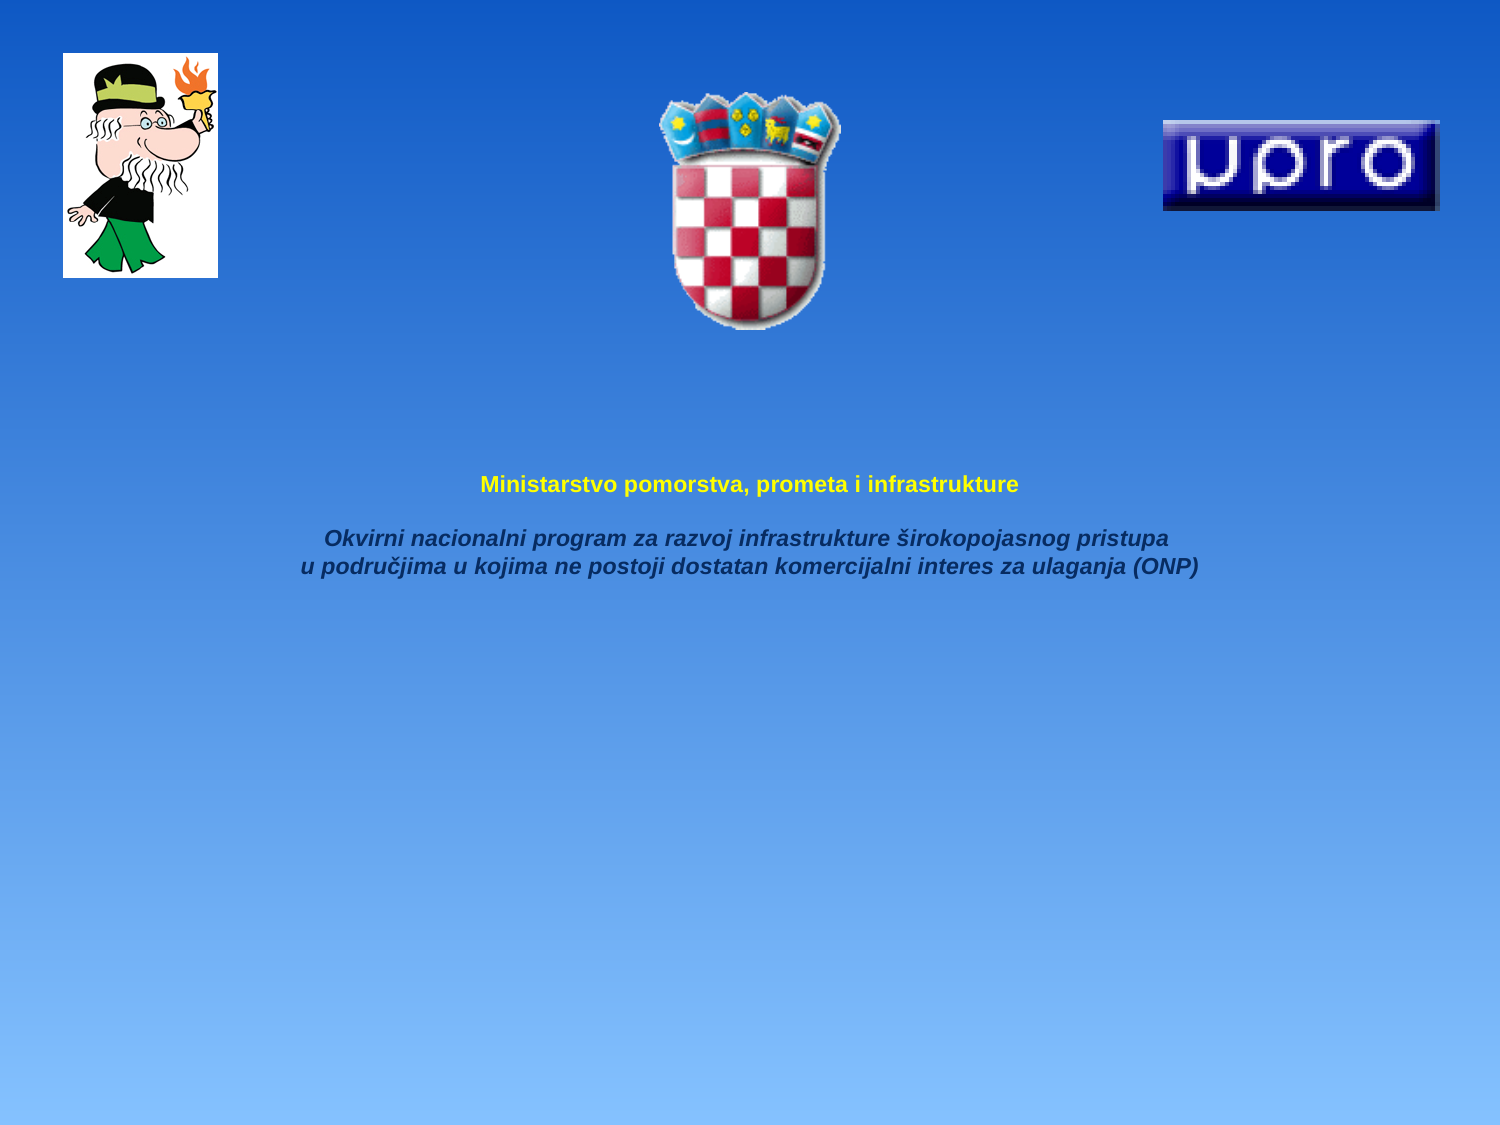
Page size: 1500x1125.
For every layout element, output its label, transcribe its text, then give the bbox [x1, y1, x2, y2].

title Ministarstvo pomorstva, prometa i infrastrukture Okvirni nacionalni program za razvoj infrastrukture širokopojasnog pristupa u područjima u kojima ne postoji dostatan komercijalni interes za ulaganja (ONP) [112, 373, 1388, 615]
picture [1163, 120, 1440, 212]
picture [63, 53, 218, 278]
picture [659, 92, 841, 330]
